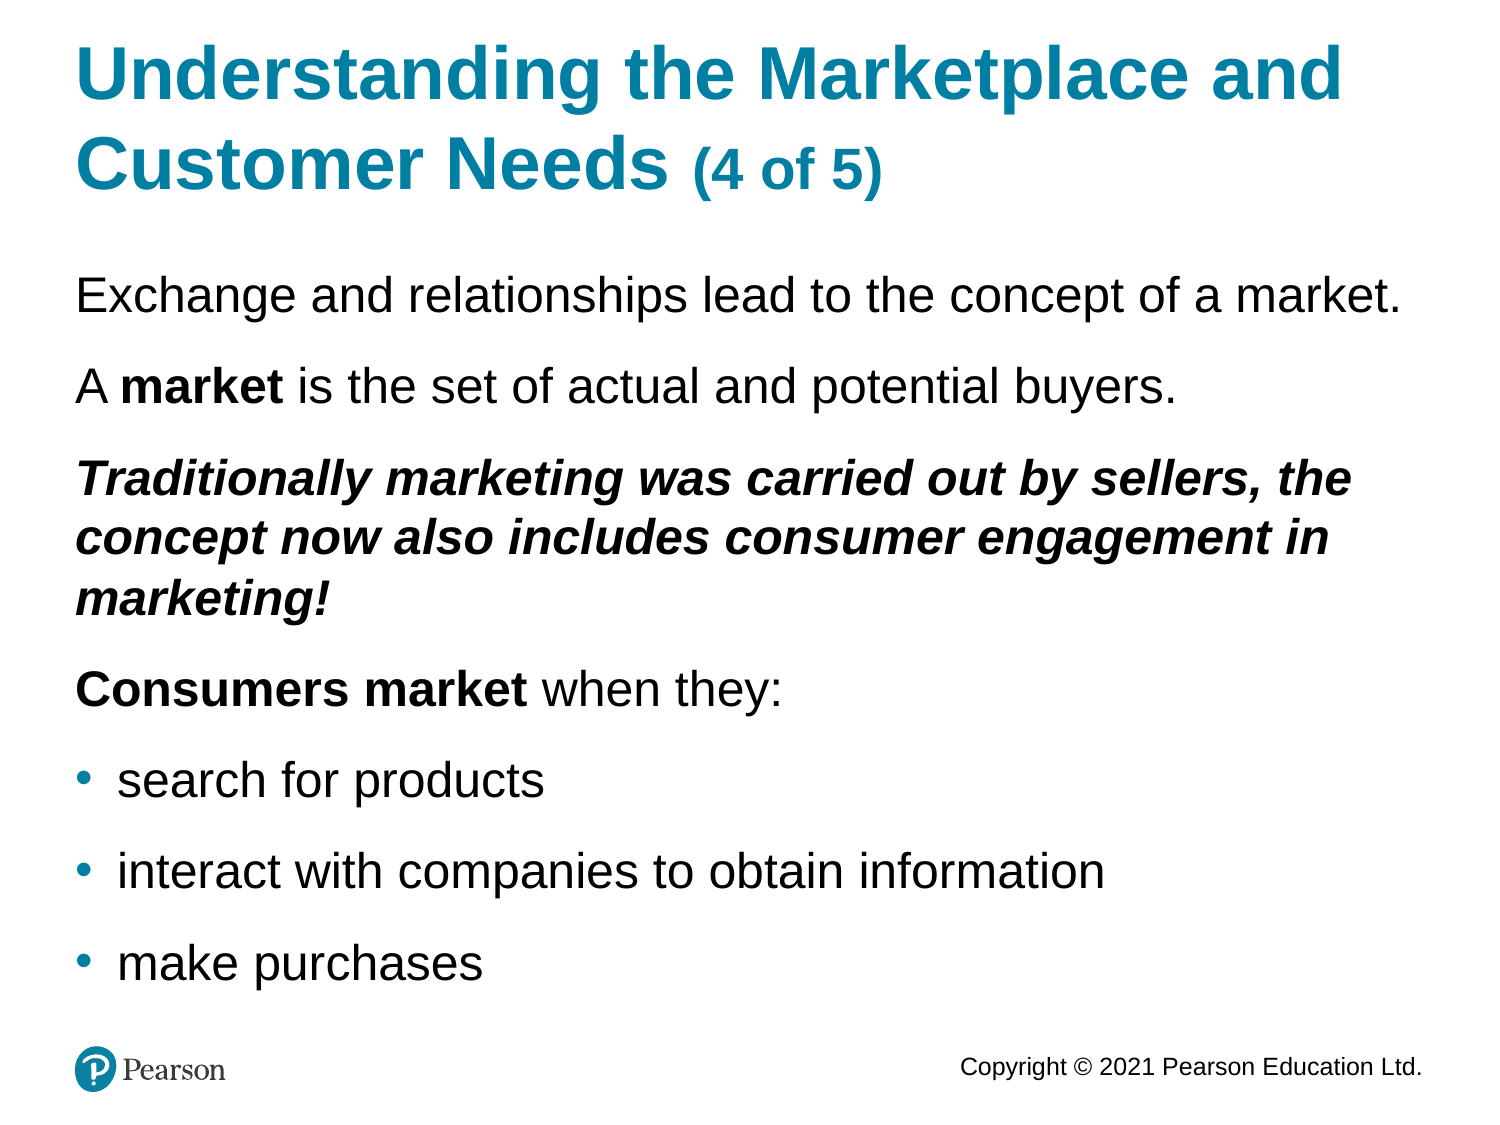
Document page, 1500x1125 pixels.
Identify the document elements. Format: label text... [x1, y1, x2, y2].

title Understanding the Marketplace and Customer Needs (4 of 5) [75, 24, 1425, 205]
list Exchange and relationships lead to the concept of a market. A market is the set of actual and potential buyers. Traditionally marketing was carried out by sellers, the concept now also includes consumer engagement in marketing! Consumers market when they: search for products interact with companies to obtain information make purchases [75, 262, 1425, 991]
